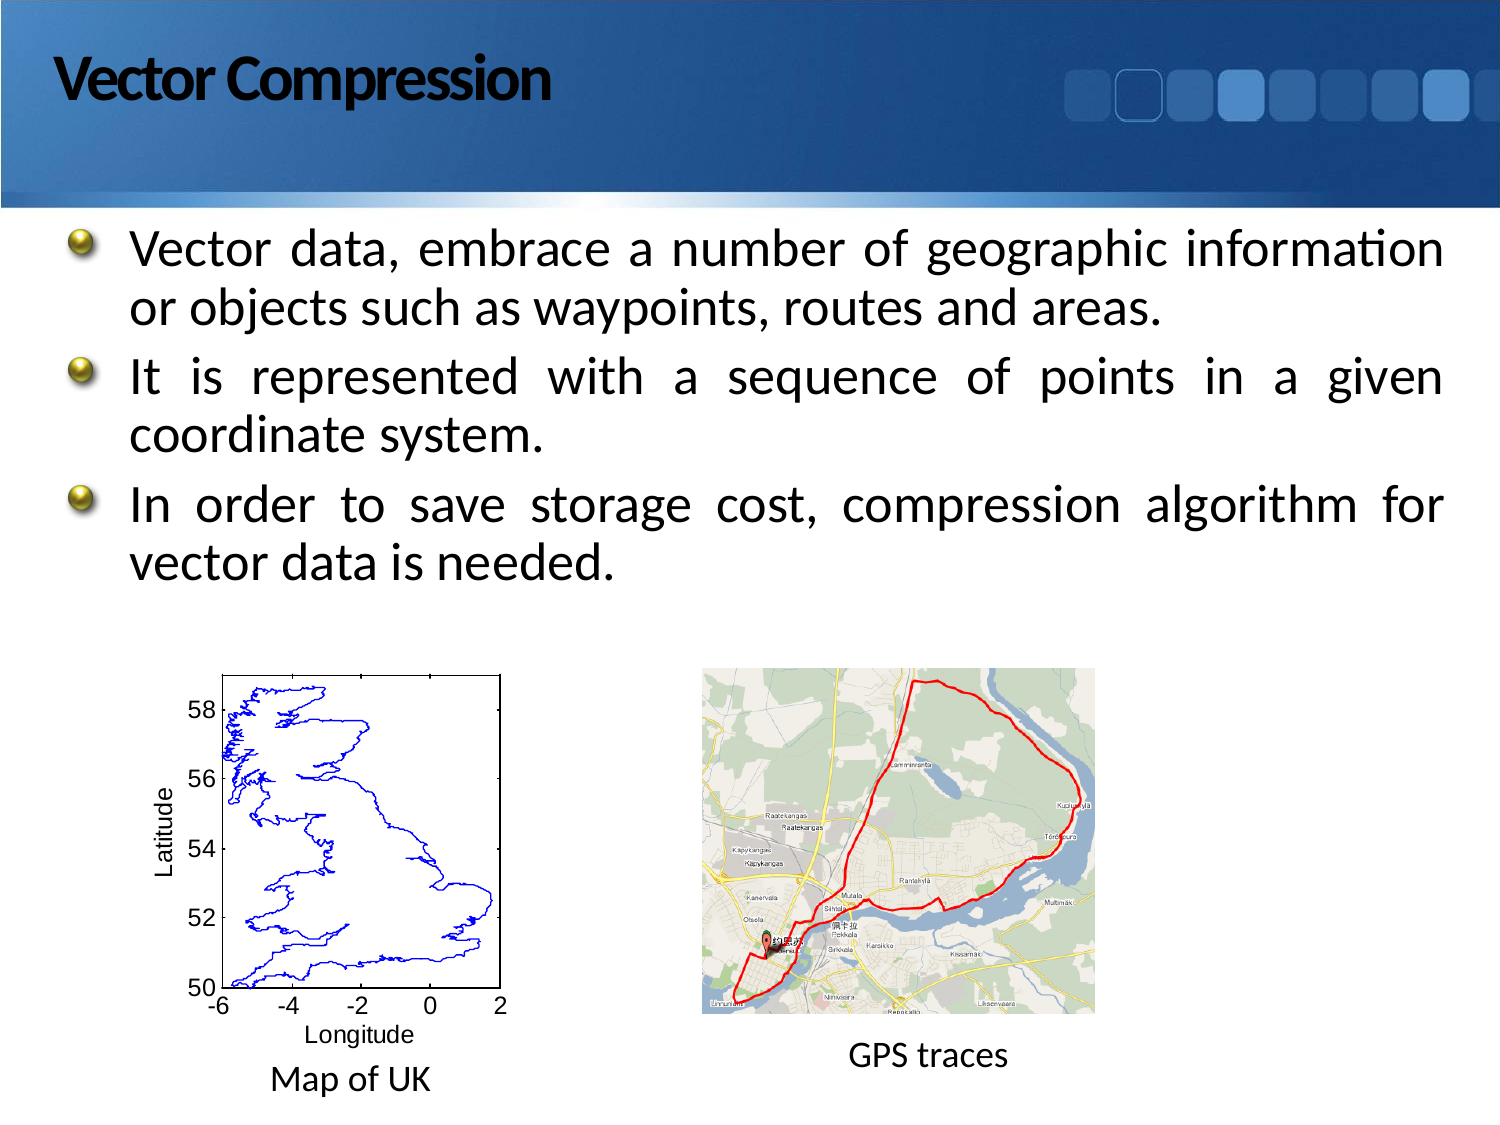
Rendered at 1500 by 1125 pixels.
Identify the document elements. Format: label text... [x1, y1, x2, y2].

picture [0, 0, 1500, 1125]
title Vector Compression [53, 42, 1153, 116]
text_box GPS traces [833, 1026, 1025, 1083]
text_box Map of UK [255, 1064, 447, 1107]
list Vector data, embrace a number of geographic information or objects such as waypoints, routes and areas. It is represented with a sequence of points in a given coordinate system. In order to save storage cost, compression algorithm for vector data is needed. [64, 219, 1447, 601]
